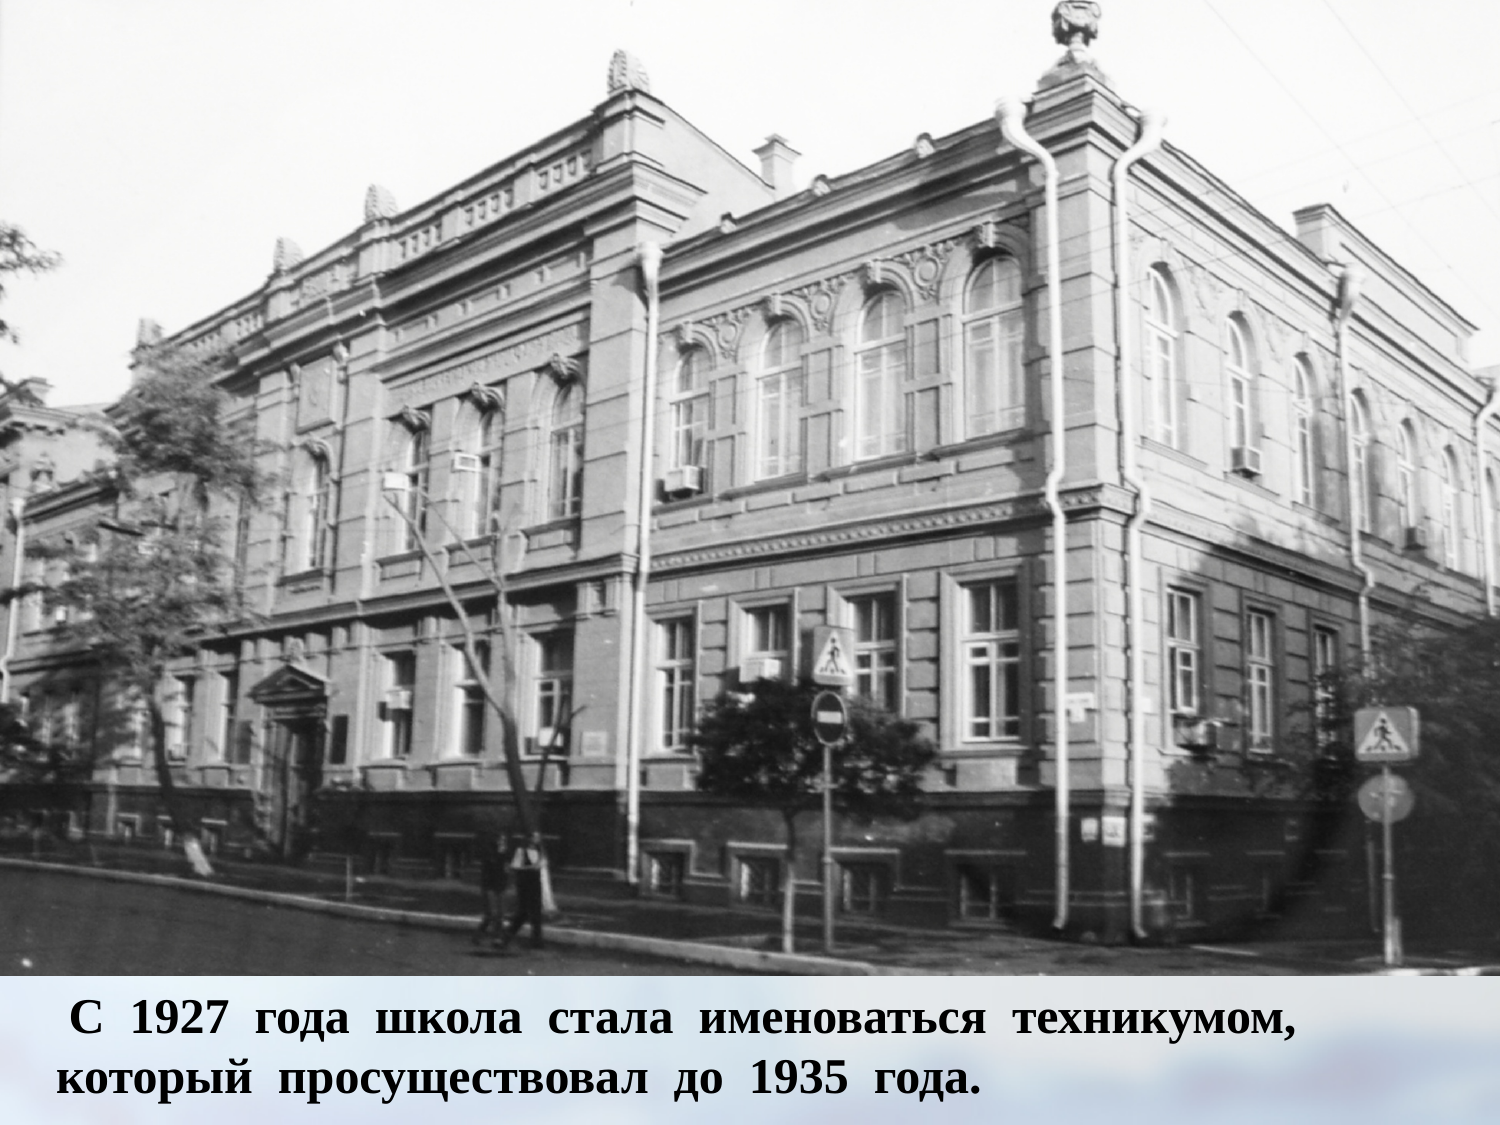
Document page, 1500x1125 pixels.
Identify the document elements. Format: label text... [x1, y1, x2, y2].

picture [0, 0, 1500, 1125]
text_box С 1927 года школа стала именоваться техникумом, который просуществовал до 1935 года. [41, 983, 1436, 1111]
